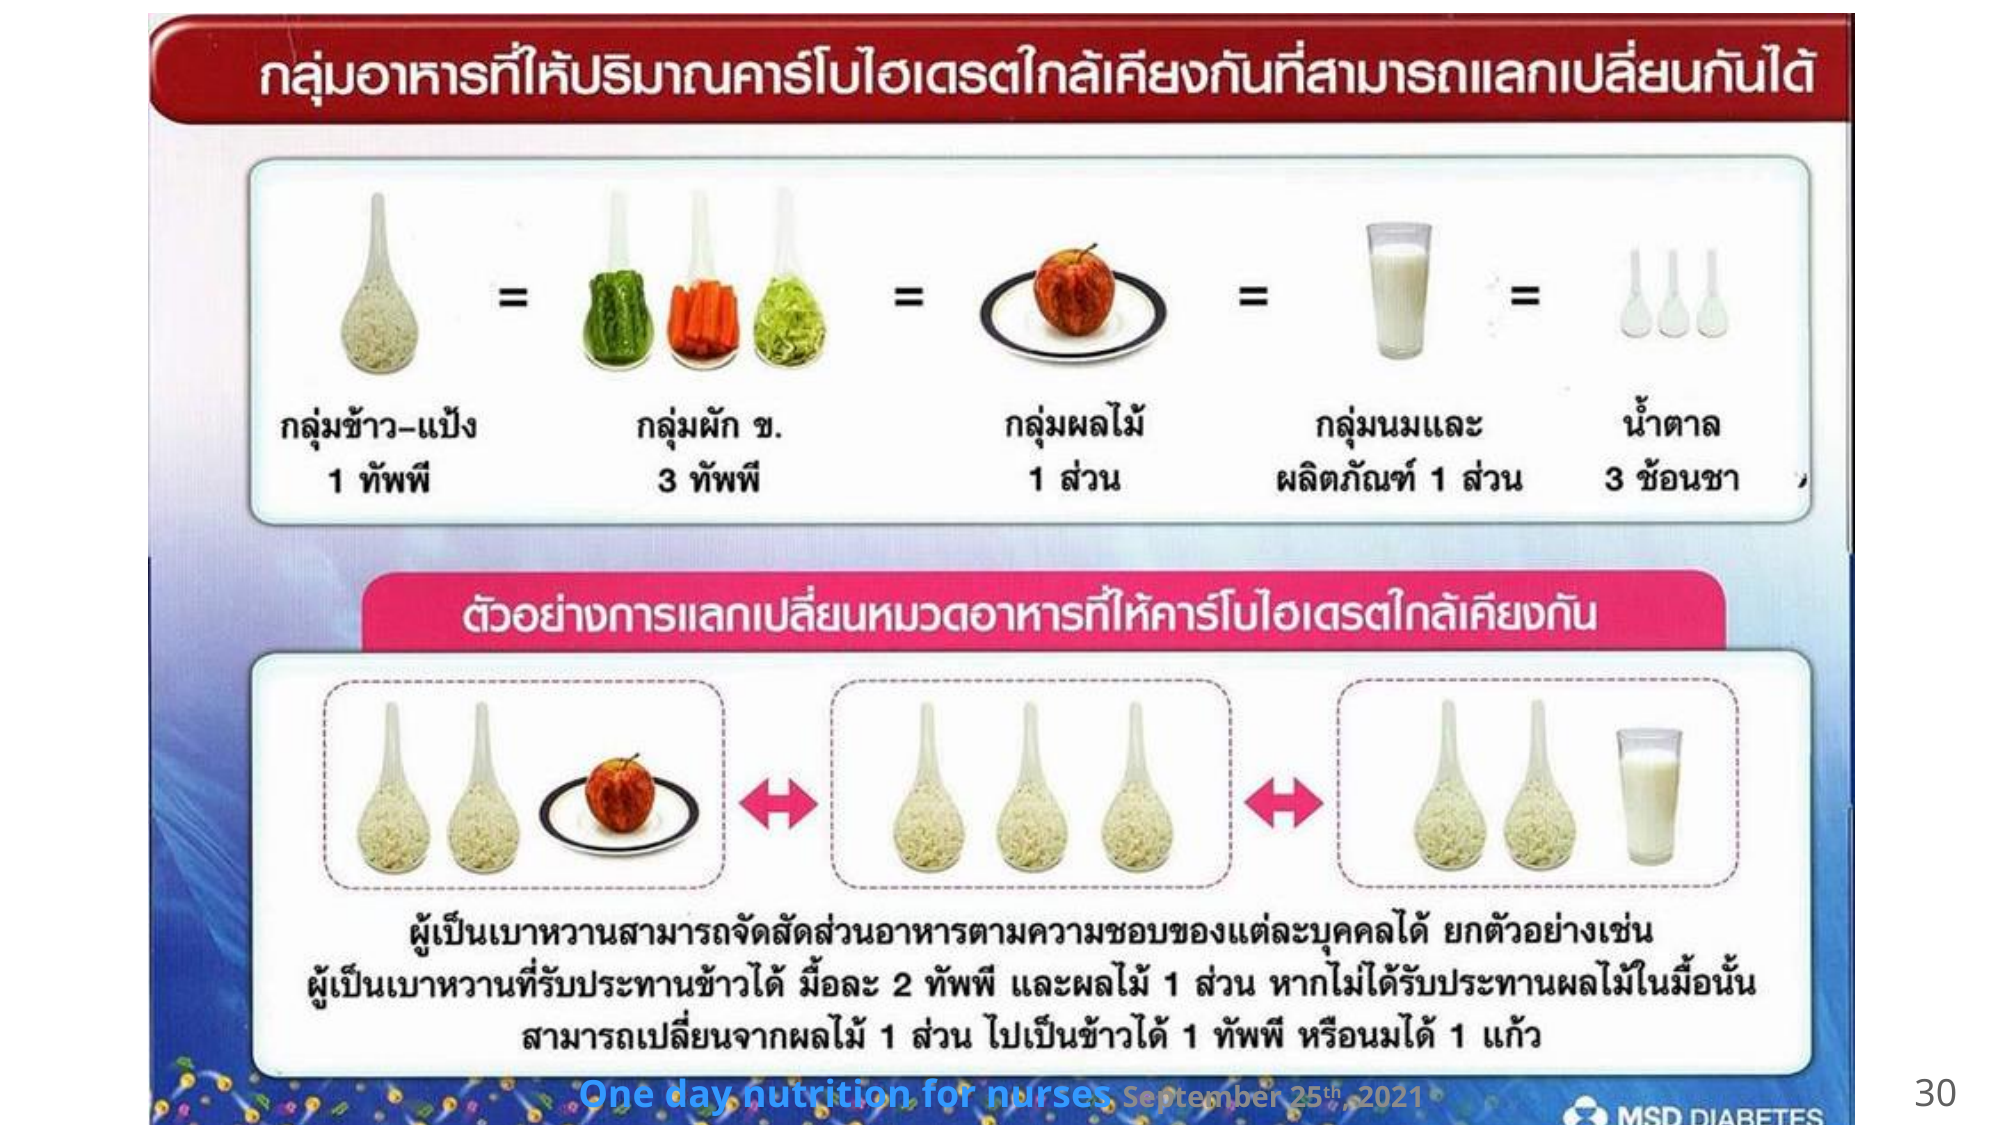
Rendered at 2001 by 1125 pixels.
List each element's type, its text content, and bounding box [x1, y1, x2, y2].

slide_number 30 [1855, 1064, 1973, 1125]
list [148, 13, 1855, 1125]
